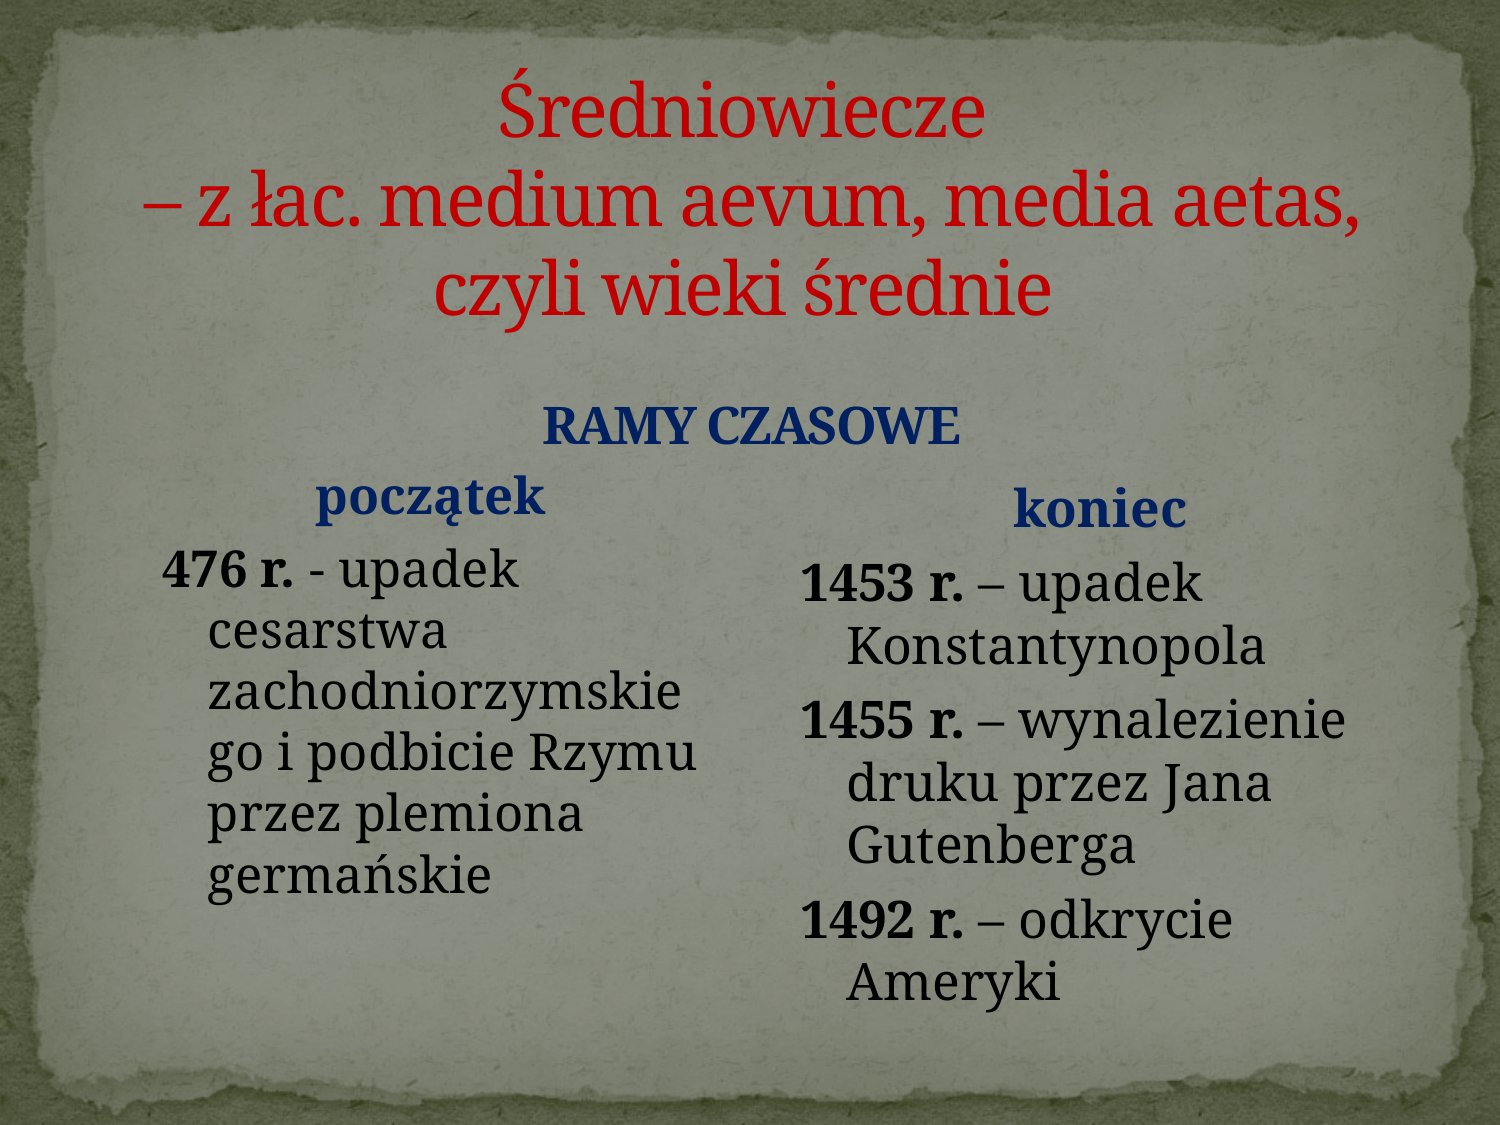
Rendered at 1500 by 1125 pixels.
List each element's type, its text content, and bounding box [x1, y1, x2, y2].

list koniec 1453 r. – upadek Konstantynopola 1455 r. – wynalezienie druku przez Jana Gutenberga 1492 r. – odkrycie Ameryki [785, 468, 1417, 1024]
list początek 476 r. - upadek cesarstwa zachodniorzymskiego i podbicie Rzymu przez plemiona germańskie [147, 456, 715, 976]
title Średniowiecze – z łac. medium aevum, media aetas, czyli wieki średnie RAMY CZASOWE [76, 54, 1427, 463]
